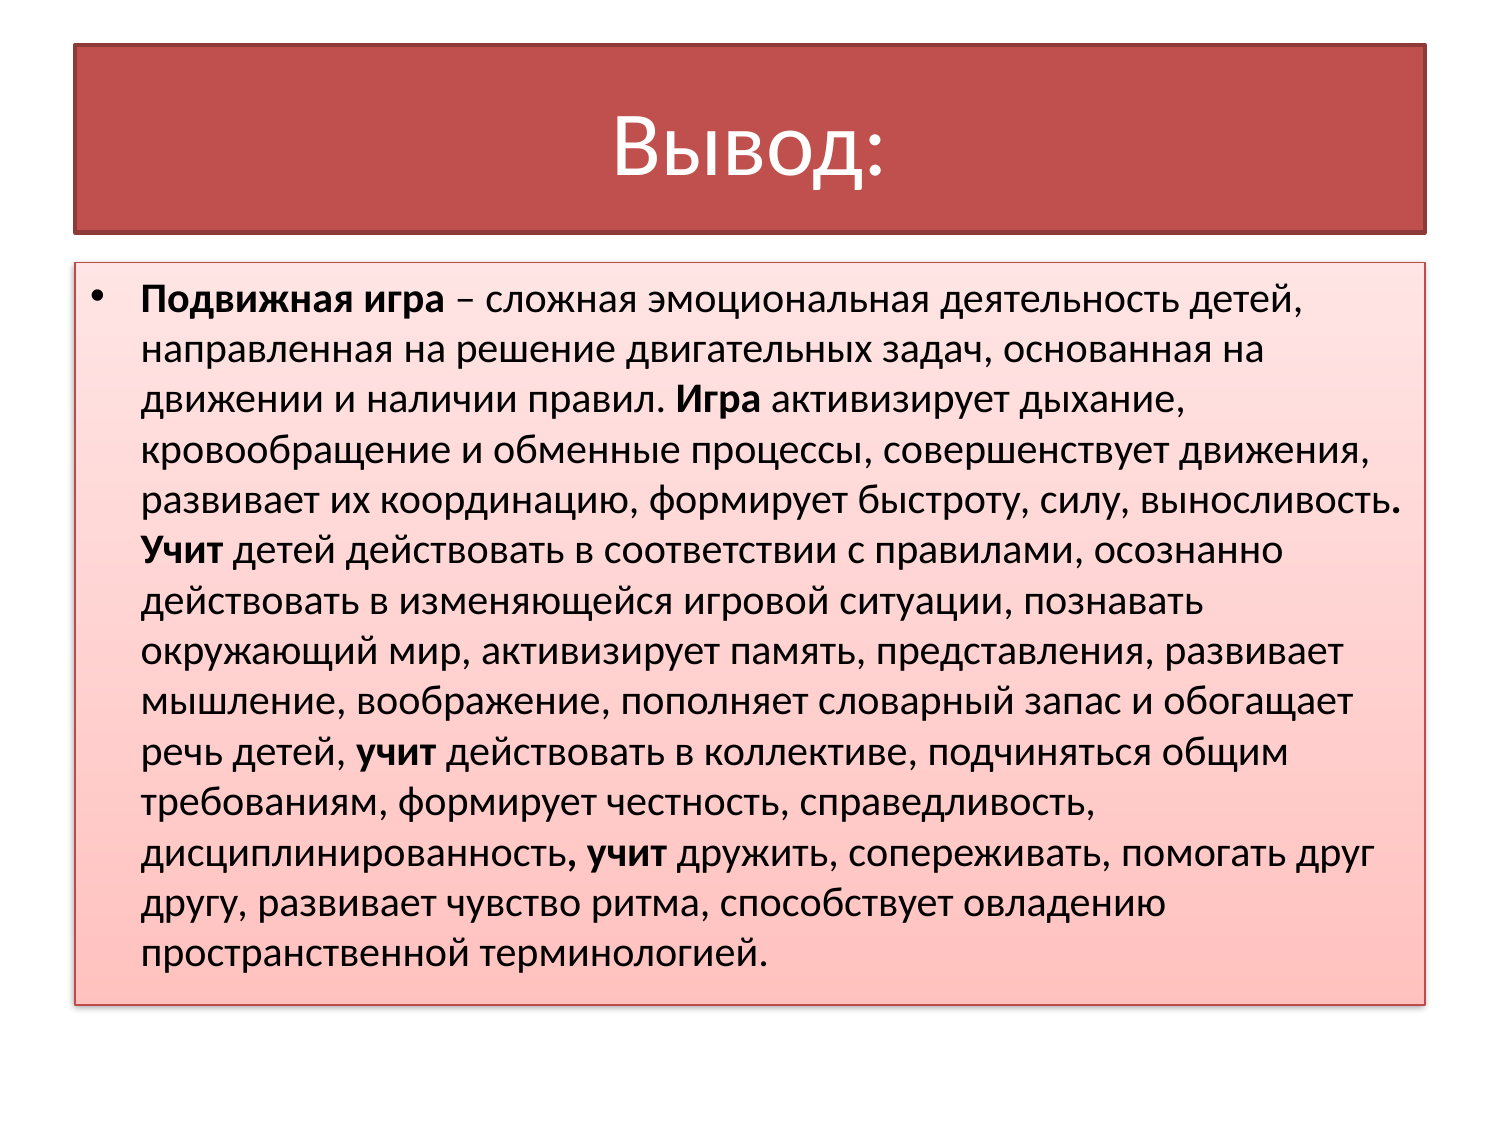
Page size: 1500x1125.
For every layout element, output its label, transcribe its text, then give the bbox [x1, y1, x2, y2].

list Подвижная игра – сложная эмоциональная деятельность детей, направленная на решение двигательных задач, основанная на движении и наличии правил. Игра активизирует дыхание, кровообращение и обменные процессы, совершенствует движения, развивает их координацию, формирует быстроту, силу, выносливость. Учит детей действовать в соответствии с правилами, осознанно действовать в изменяющейся игровой ситуации, познавать окружающий мир, активизирует память, представления, развивает мышление, воображение, пополняет словарный запас и обогащает речь детей, учит действовать в коллективе, подчиняться общим требованиям, формирует честность, справедливость, дисциплинированность, учит дружить, сопереживать, помогать друг другу, развивает чувство ритма, способствует овладению пространственной терминологией. [74, 262, 1426, 1006]
title Вывод: [73, 43, 1427, 235]
